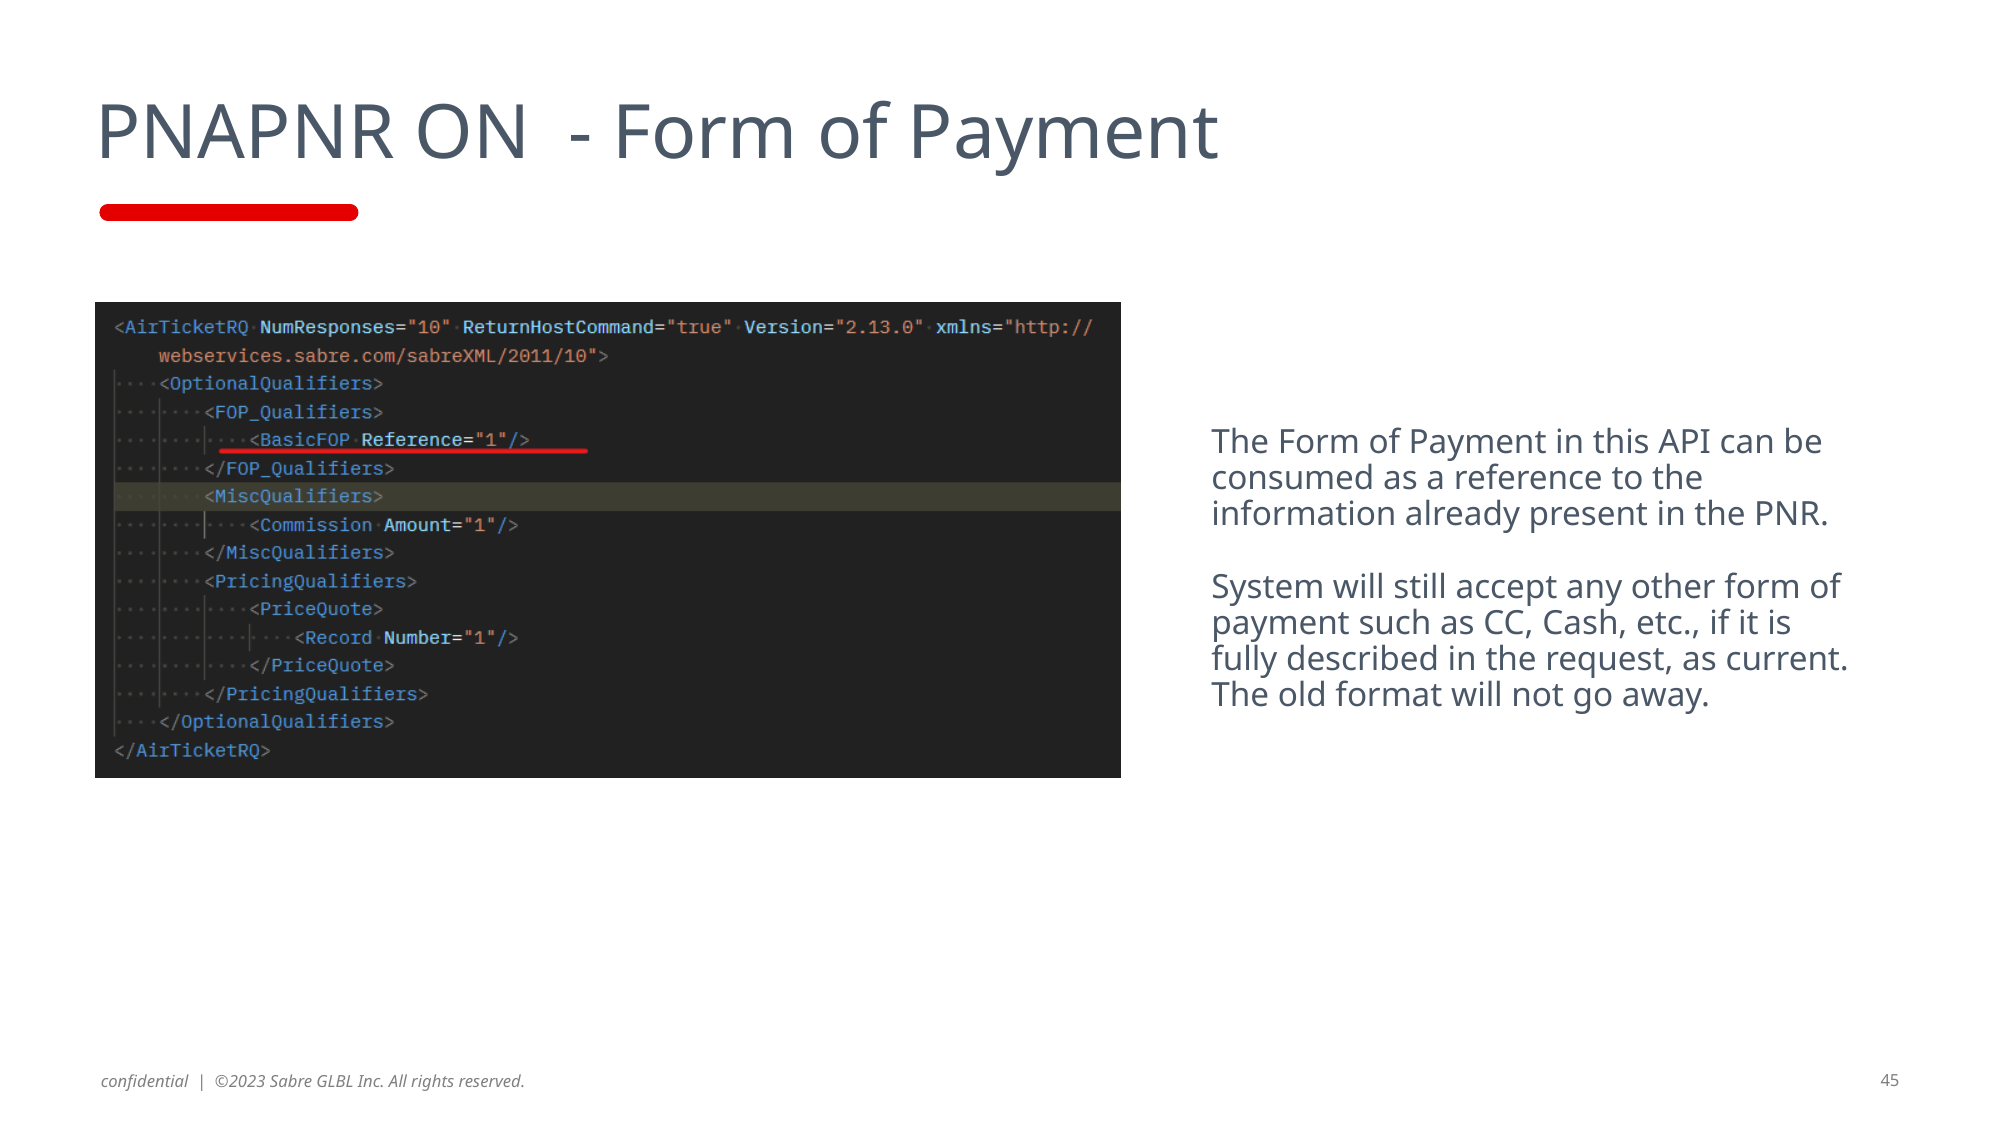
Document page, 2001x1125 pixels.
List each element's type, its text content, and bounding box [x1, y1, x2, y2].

picture [95, 302, 1121, 778]
text_box The Form of Payment in this API can be consumed as a reference to the information already present in the PNR. System will still accept any other form of payment such as CC, Cash, etc., if it is fully described in the request, as current. The old format will not go away. [1211, 424, 1855, 778]
title PNAPNR ON - Form of Payment [95, 93, 1900, 176]
